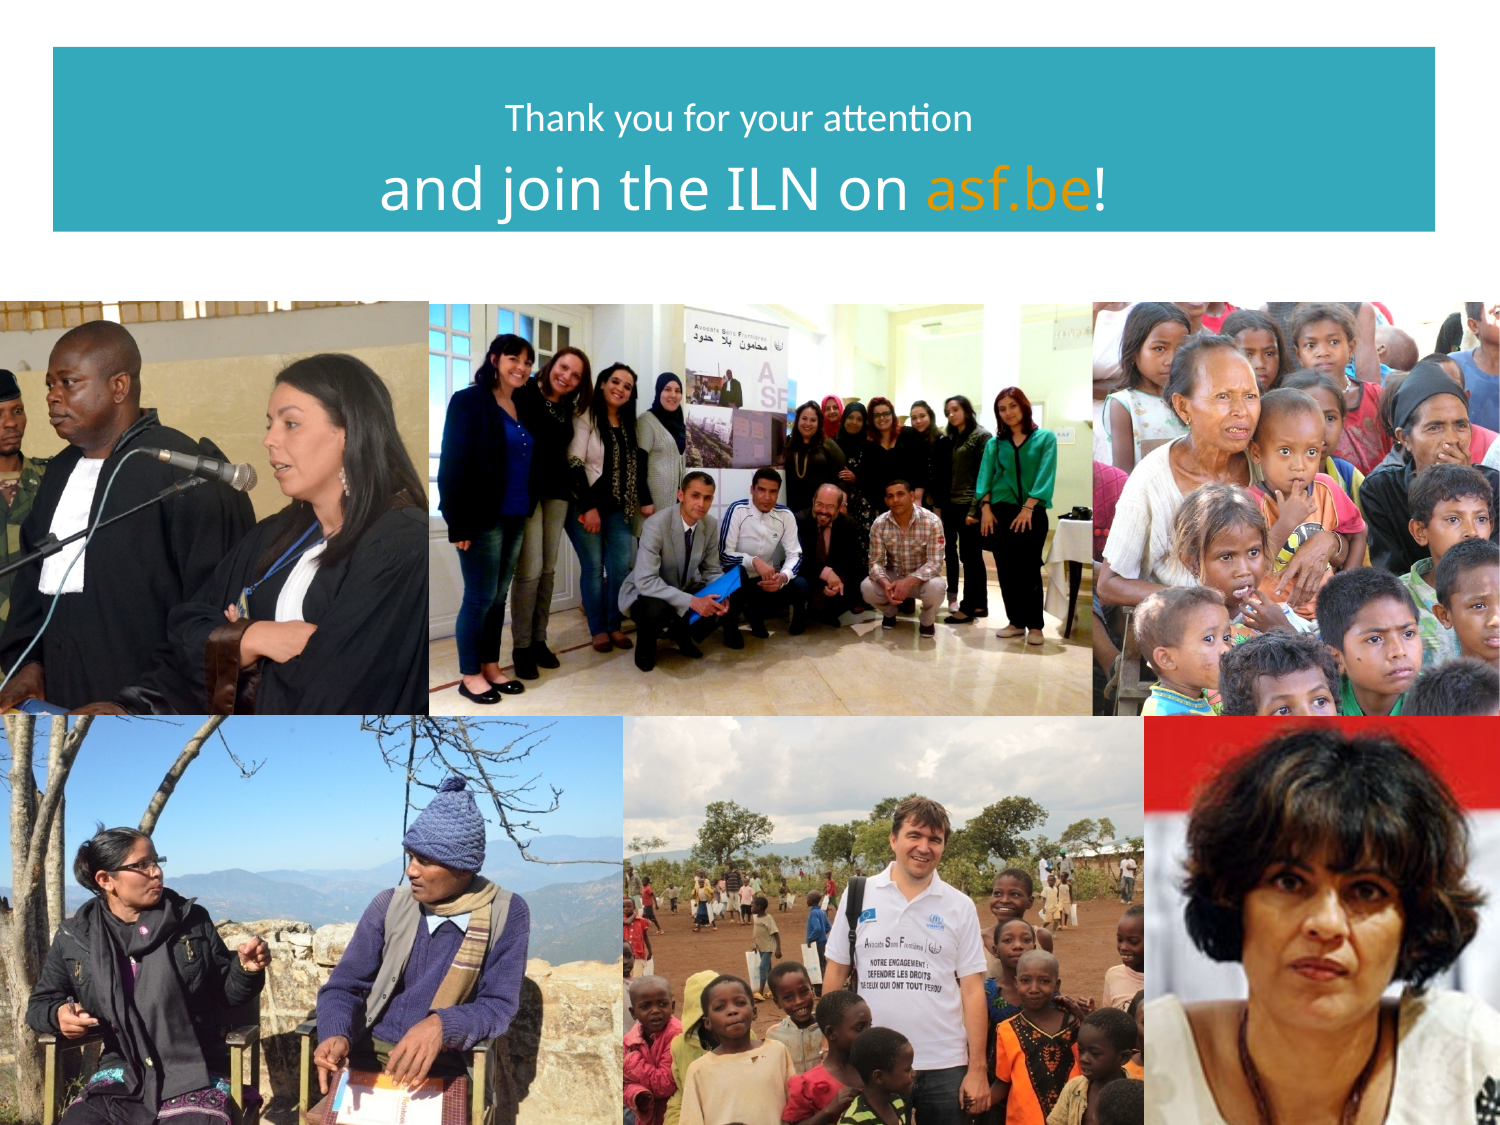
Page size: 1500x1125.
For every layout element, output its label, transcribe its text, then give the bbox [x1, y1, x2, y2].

picture [0, 301, 1500, 1125]
subtitle Thank you for your attention and join the ILN on asf.be! [53, 46, 1436, 232]
